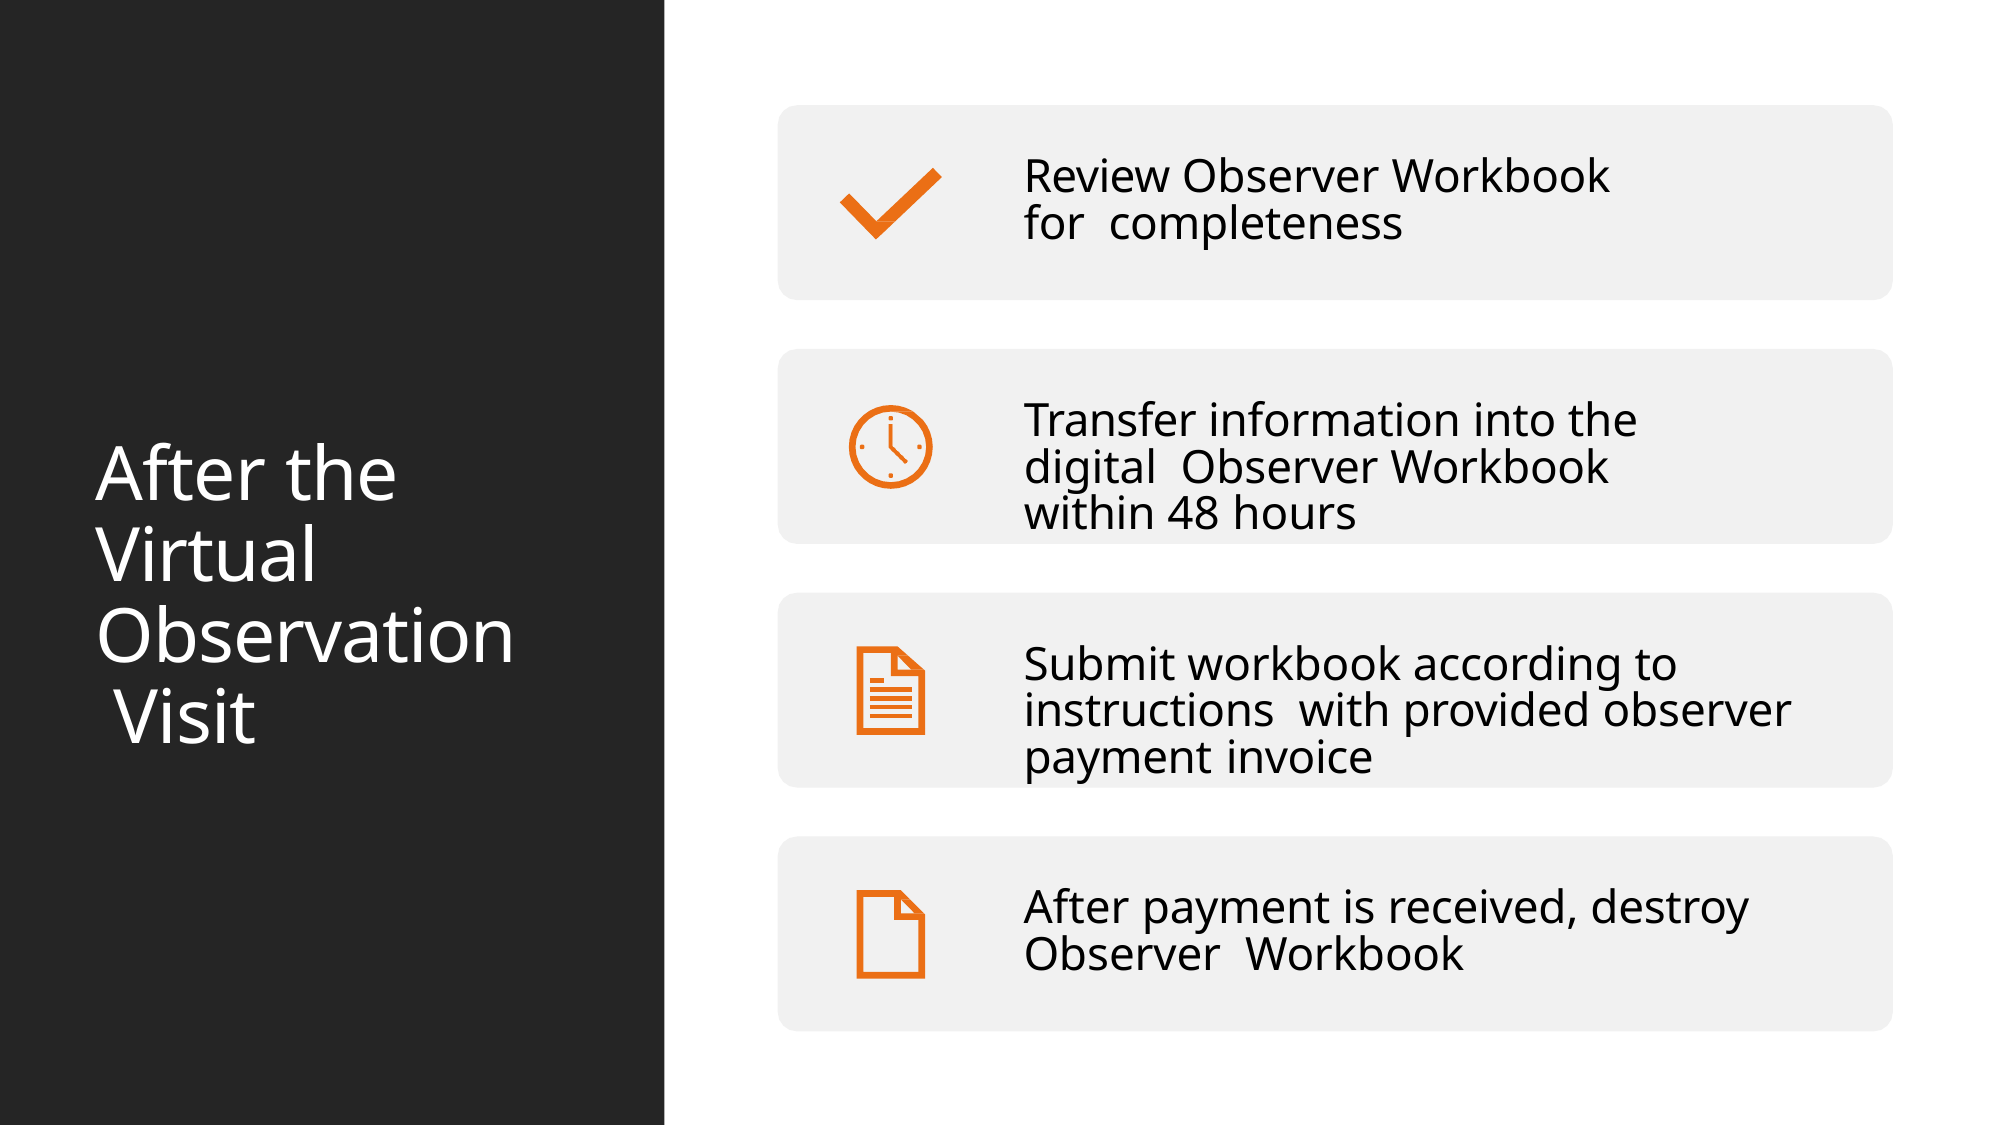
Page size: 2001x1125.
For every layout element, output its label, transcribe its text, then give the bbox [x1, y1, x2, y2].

text_box [856, 890, 926, 979]
text_box [777, 105, 1893, 301]
text_box [777, 348, 1893, 544]
title Review Observer Workbook for completeness [386, 144, 1614, 344]
text_box [888, 424, 908, 465]
text_box Submit workbook according to instructions with provided observer payment invoice [1021, 632, 1847, 783]
text_box After payment is received, destroy Observer Workbook [1021, 875, 1862, 980]
text_box [856, 646, 926, 735]
text_box Transfer information into the digital Observer Workbook within 48 hours [1021, 388, 1718, 539]
text_box [0, 0, 665, 1125]
text_box [777, 836, 1893, 1032]
text_box After the Virtual Observation Visit [93, 422, 530, 759]
text_box [848, 405, 933, 489]
text_box [777, 592, 1893, 788]
